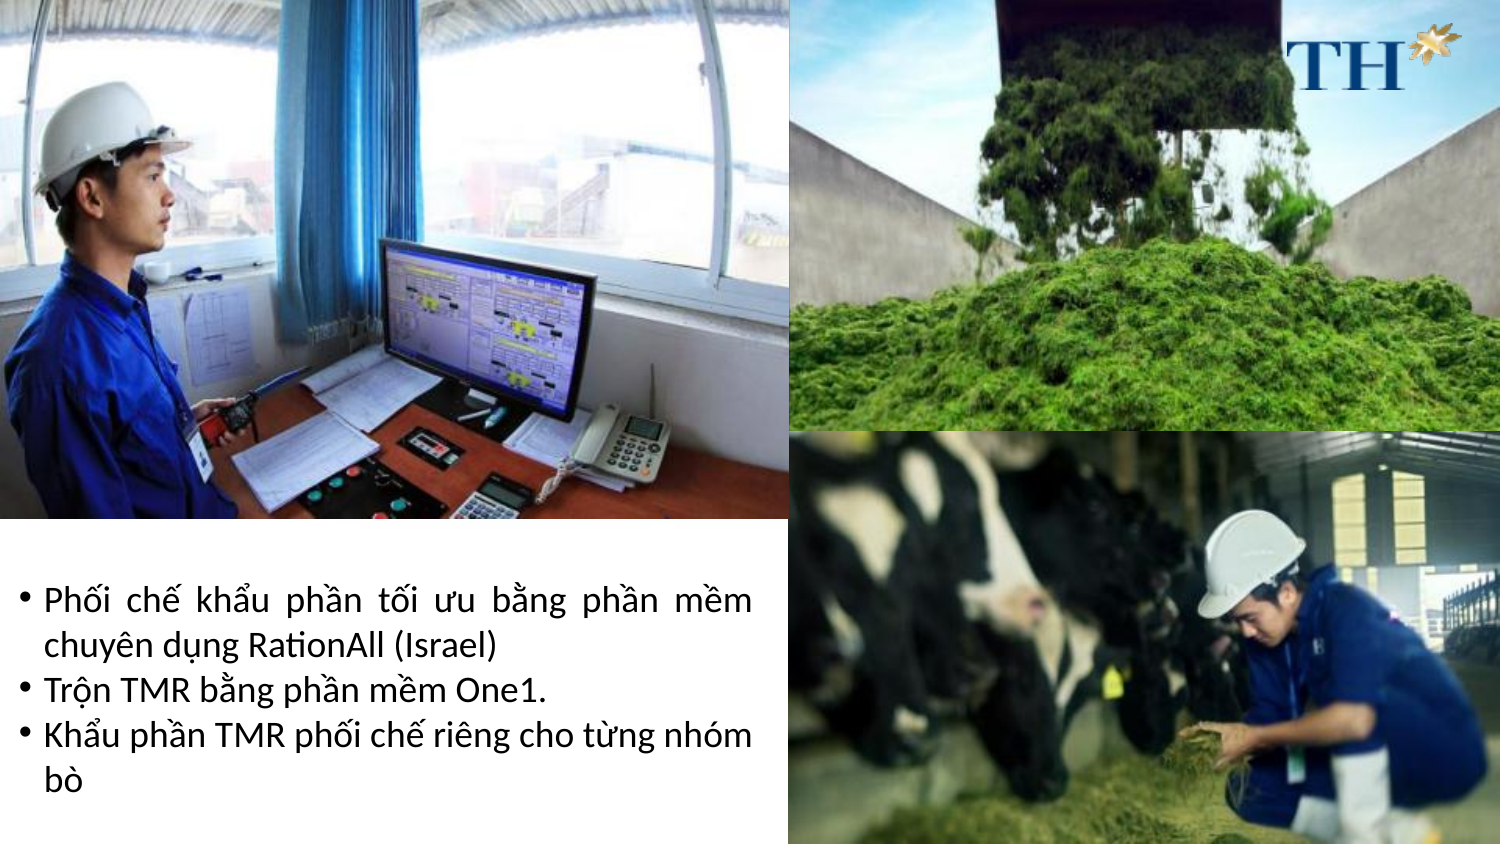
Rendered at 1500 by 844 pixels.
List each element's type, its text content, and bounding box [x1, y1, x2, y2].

picture [0, 0, 1500, 844]
text_box Phối chế khẩu phần tối ưu bằng phần mềm chuyên dụng RationAll (Israel) Trộn TMR bằng phần mềm One1. Khẩu phần TMR phối chế riêng cho từng nhóm bò [6, 568, 767, 806]
